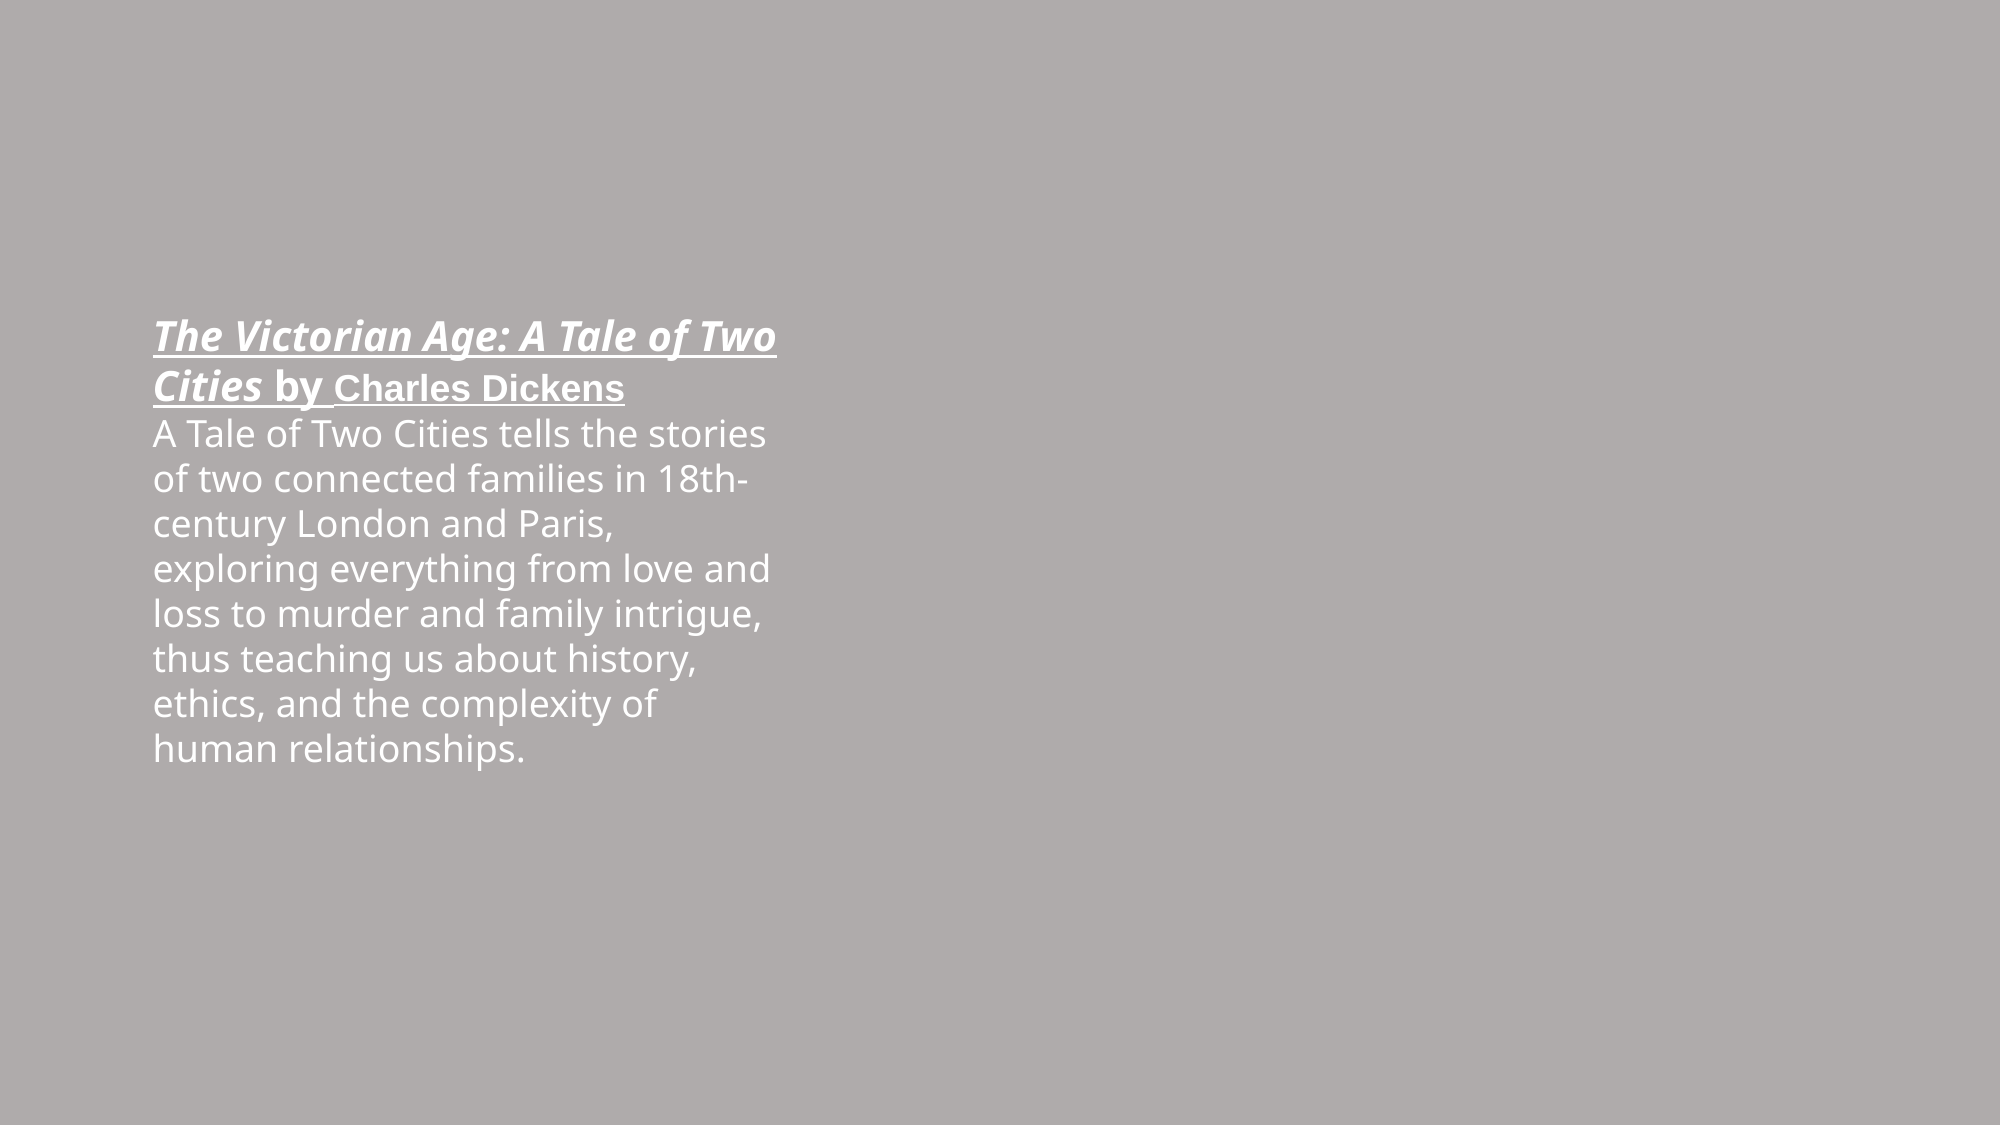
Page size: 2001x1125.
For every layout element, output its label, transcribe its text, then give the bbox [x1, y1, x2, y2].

text_box The Victorian Age: A Tale of Two Cities by Charles Dickens A Tale of Two Cities tells the stories of two connected families in 18th-century London and Paris, exploring everything from love and loss to murder and family intrigue, thus teaching us about history, ethics, and the complexity of human relationships. [137, 302, 800, 868]
